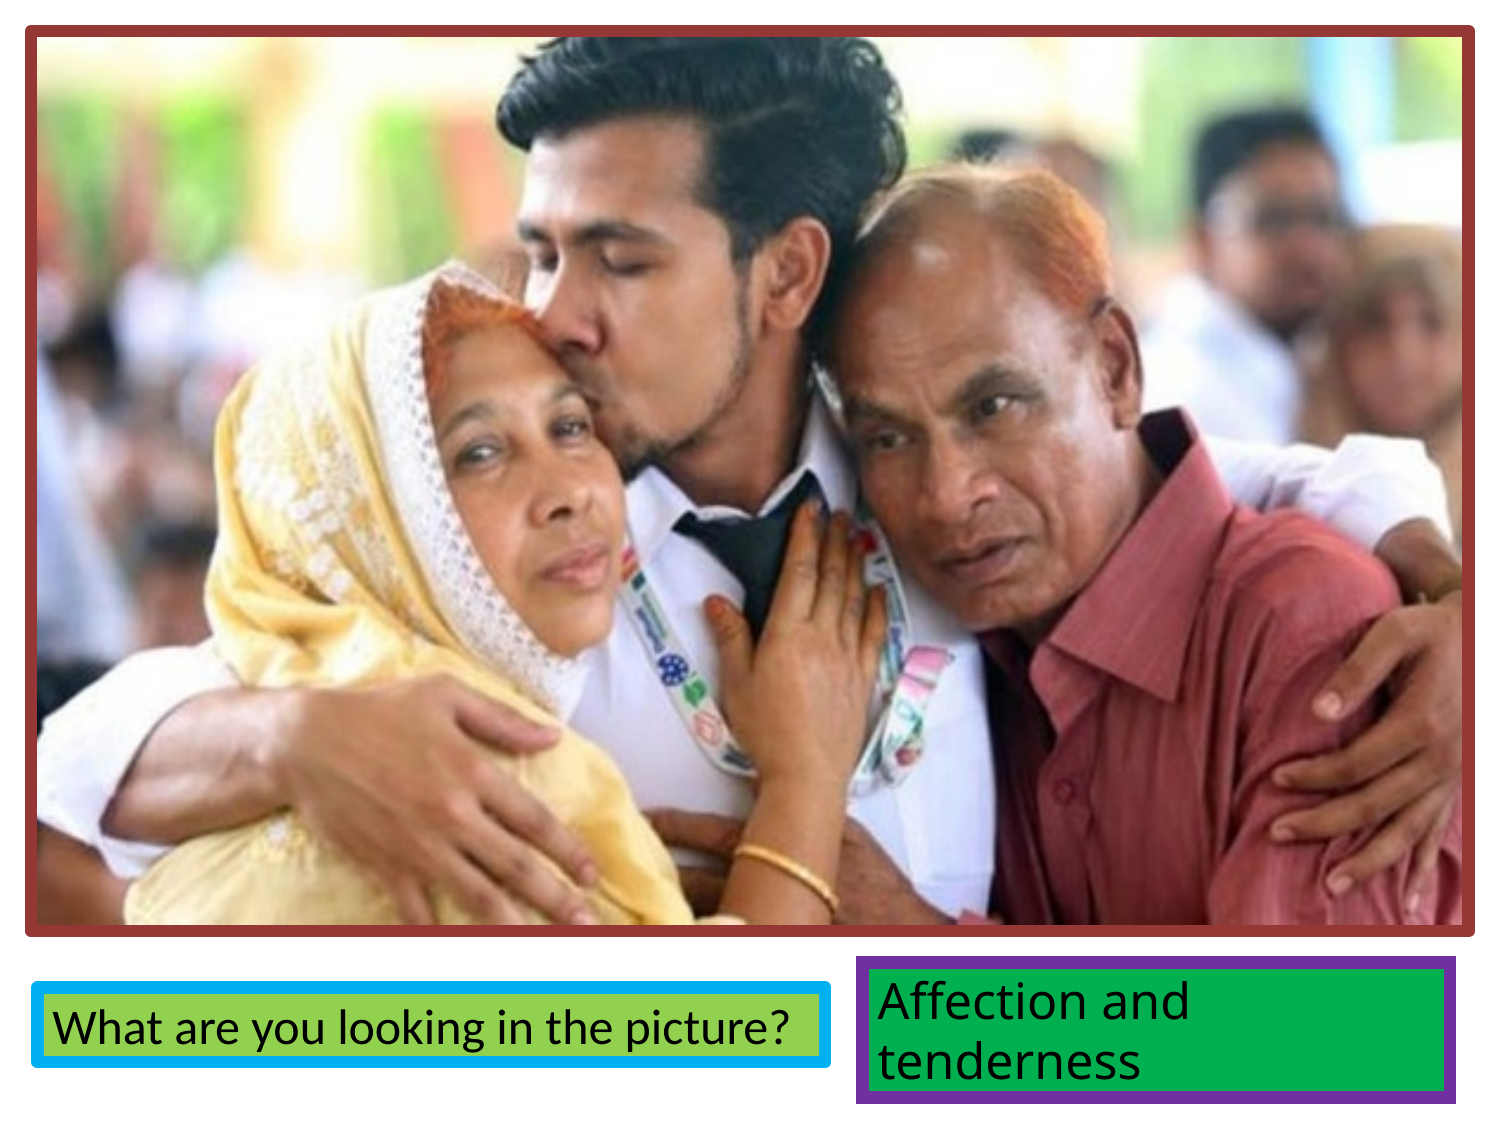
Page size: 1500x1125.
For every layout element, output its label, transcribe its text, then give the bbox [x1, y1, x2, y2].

text_box What are you looking in the picture? [37, 987, 825, 1063]
picture [37, 37, 1463, 926]
text_box Affection and tenderness [862, 962, 1450, 1098]
